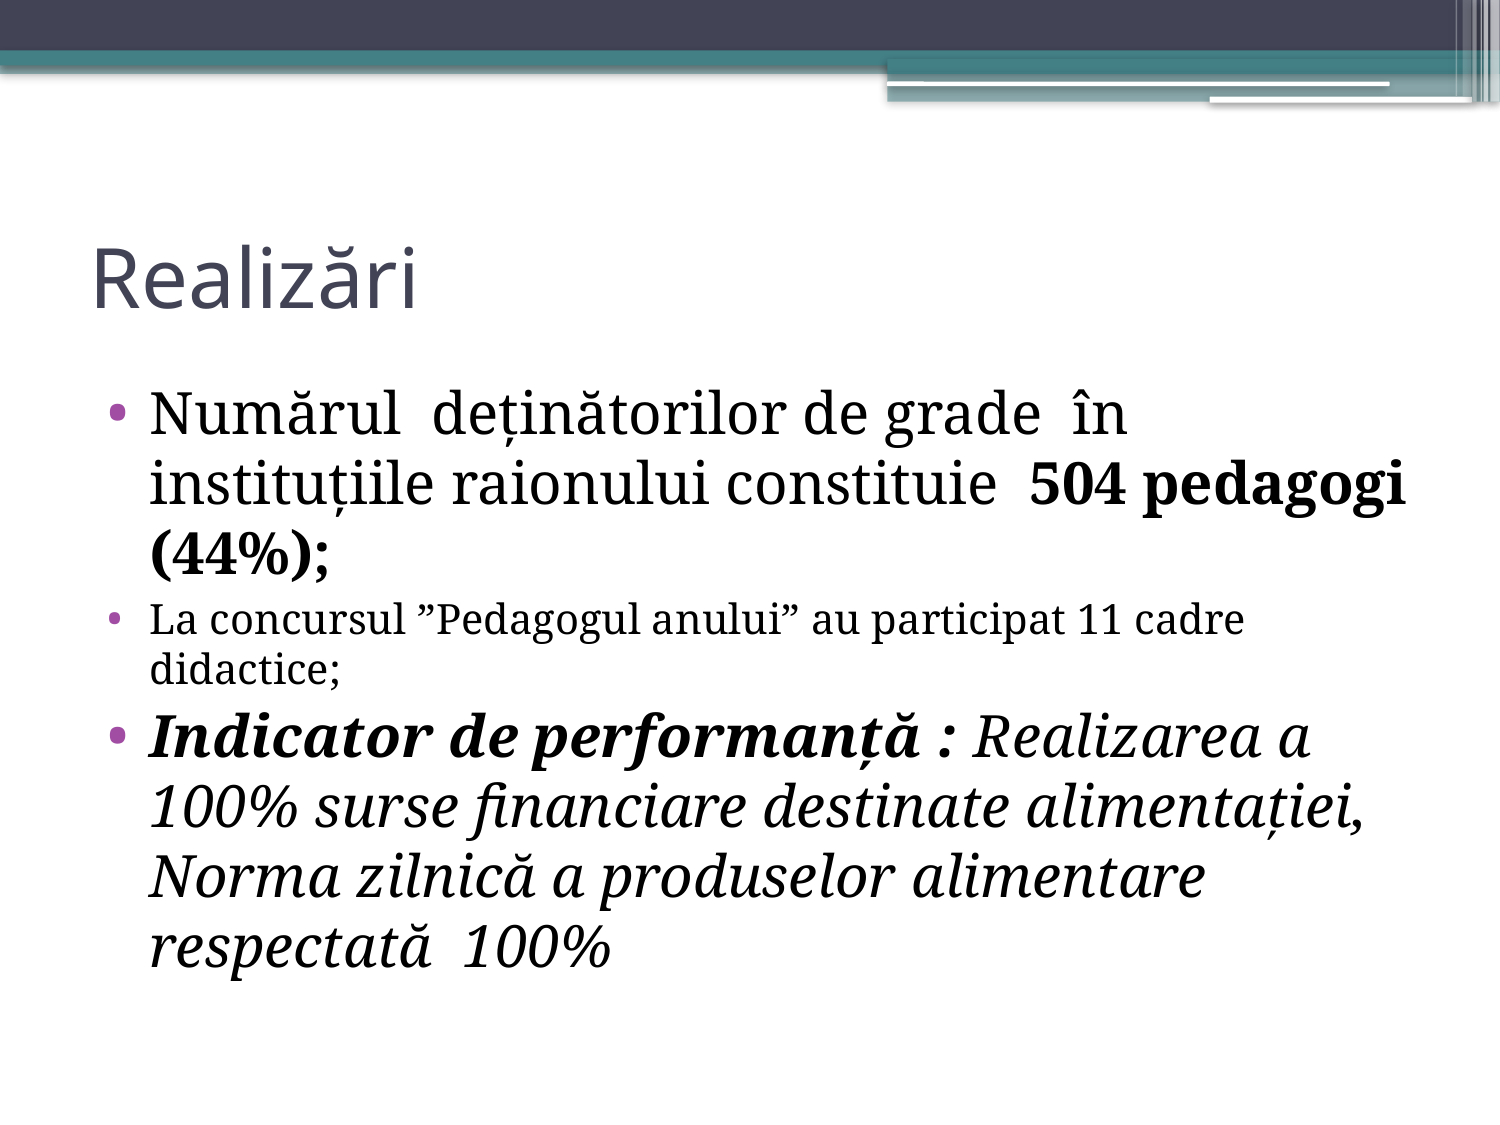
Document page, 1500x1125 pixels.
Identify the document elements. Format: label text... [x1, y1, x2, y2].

title Realizări [75, 187, 1425, 363]
list Numărul deţinătorilor de grade în instituţiile raionului constituie 504 pedagogi (44%); La concursul ”Pedagogul anului” au participat 11 cadre didactice; Indicator de performanță : Realizarea a 100% surse financiare destinate alimentației, Norma zilnică a produselor alimentare respectată 100% [75, 368, 1425, 1079]
